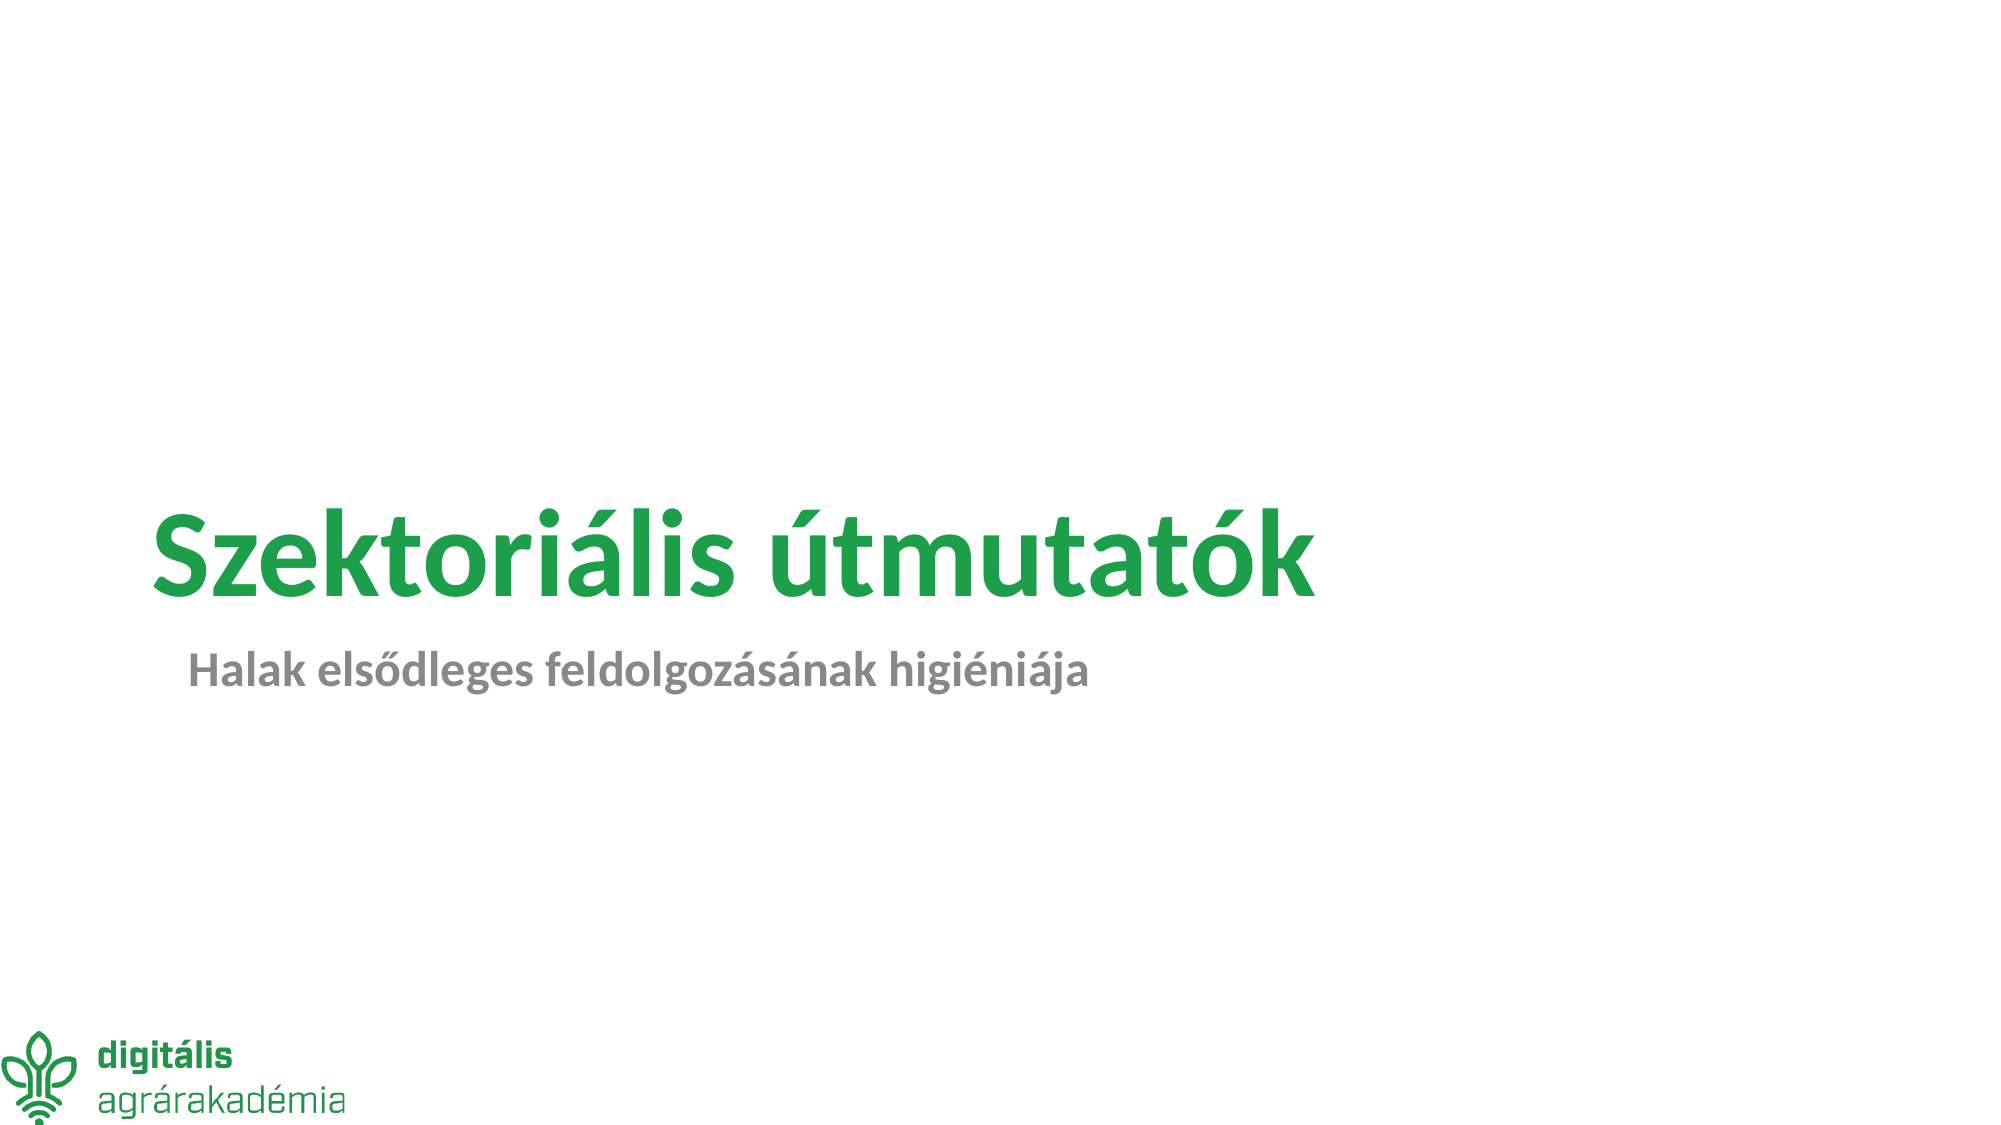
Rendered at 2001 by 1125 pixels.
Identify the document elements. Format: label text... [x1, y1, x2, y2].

title Szektoriális útmutatók [136, 163, 1862, 632]
list Halak elsődleges feldolgozásának higiéniája [136, 635, 1862, 882]
picture [0, 1031, 345, 1125]
